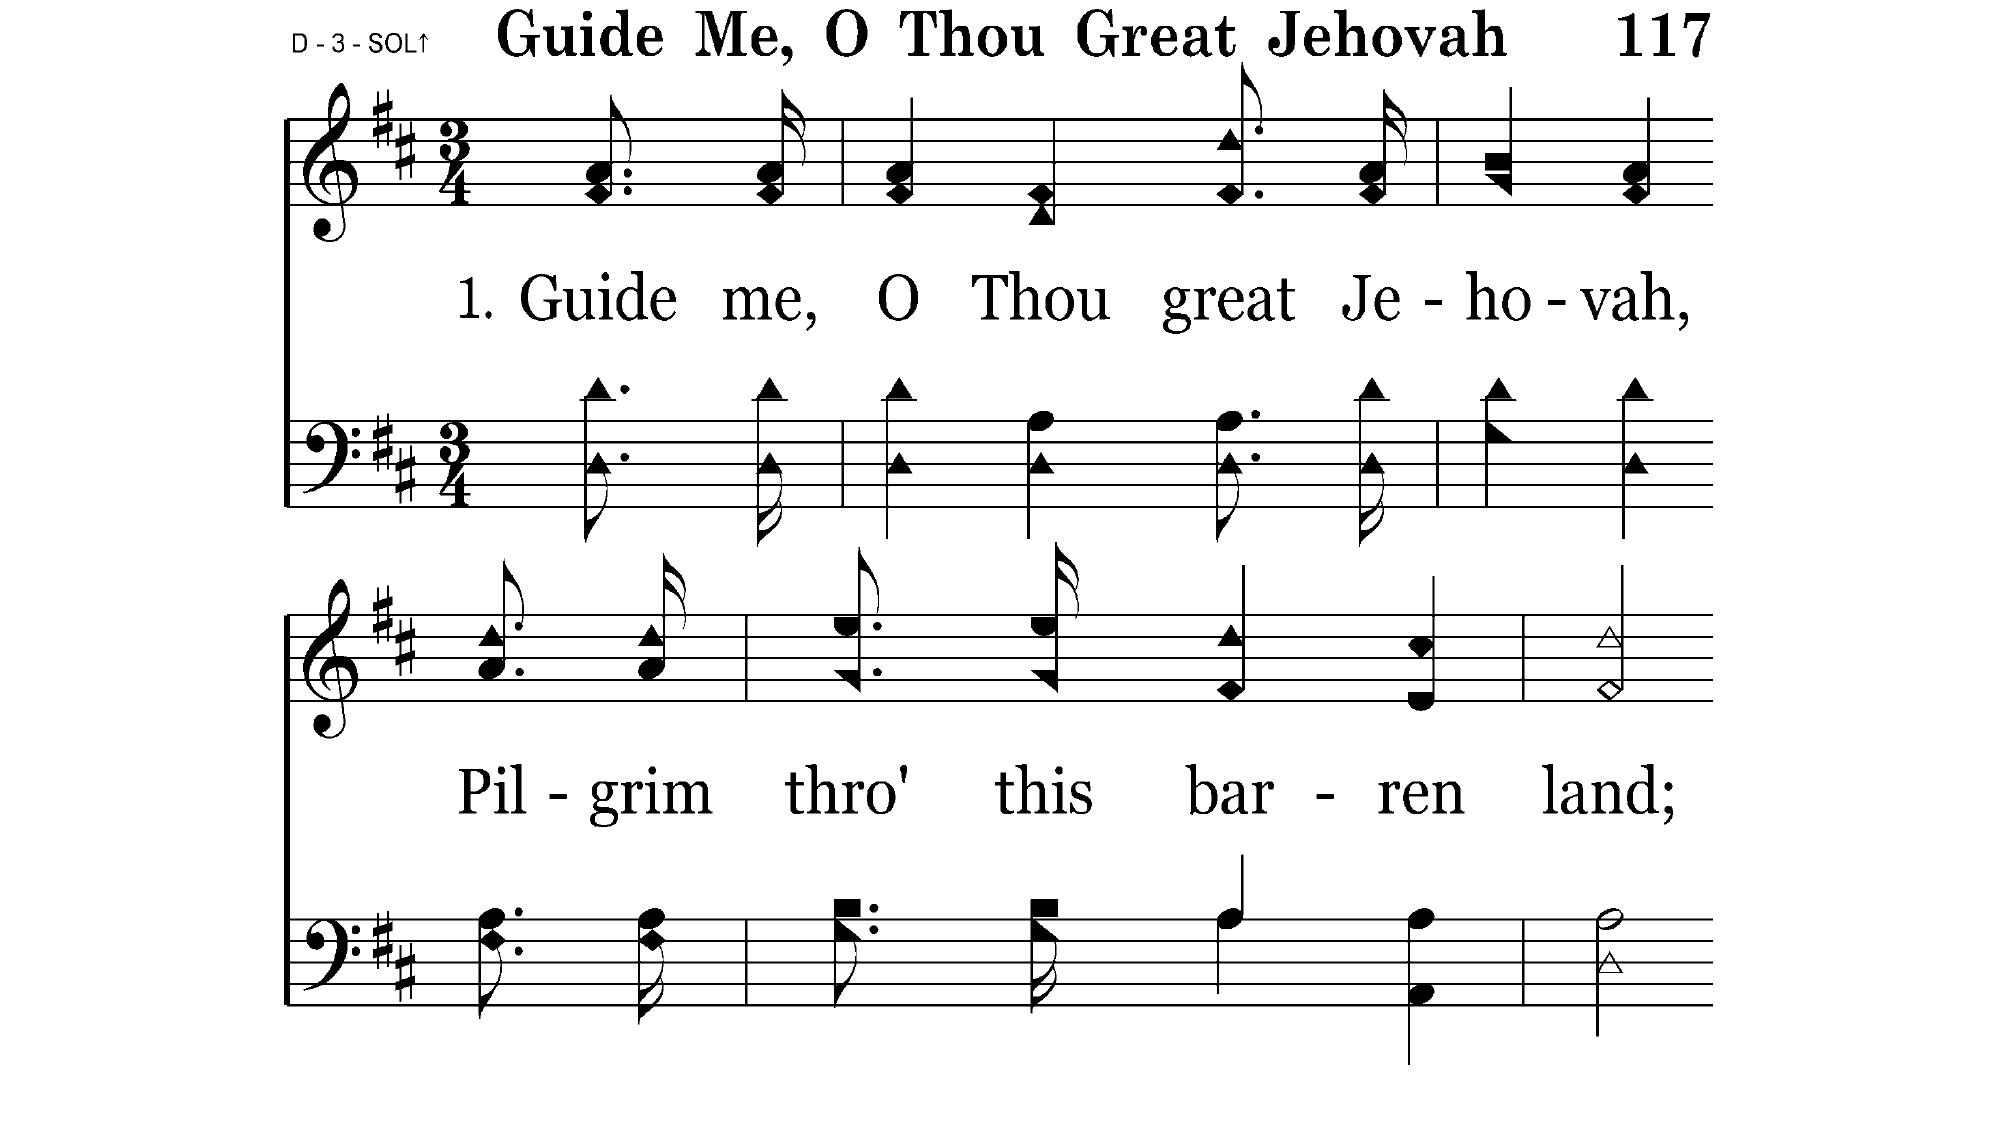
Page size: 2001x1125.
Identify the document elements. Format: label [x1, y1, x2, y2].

picture [249, 0, 1750, 1125]
